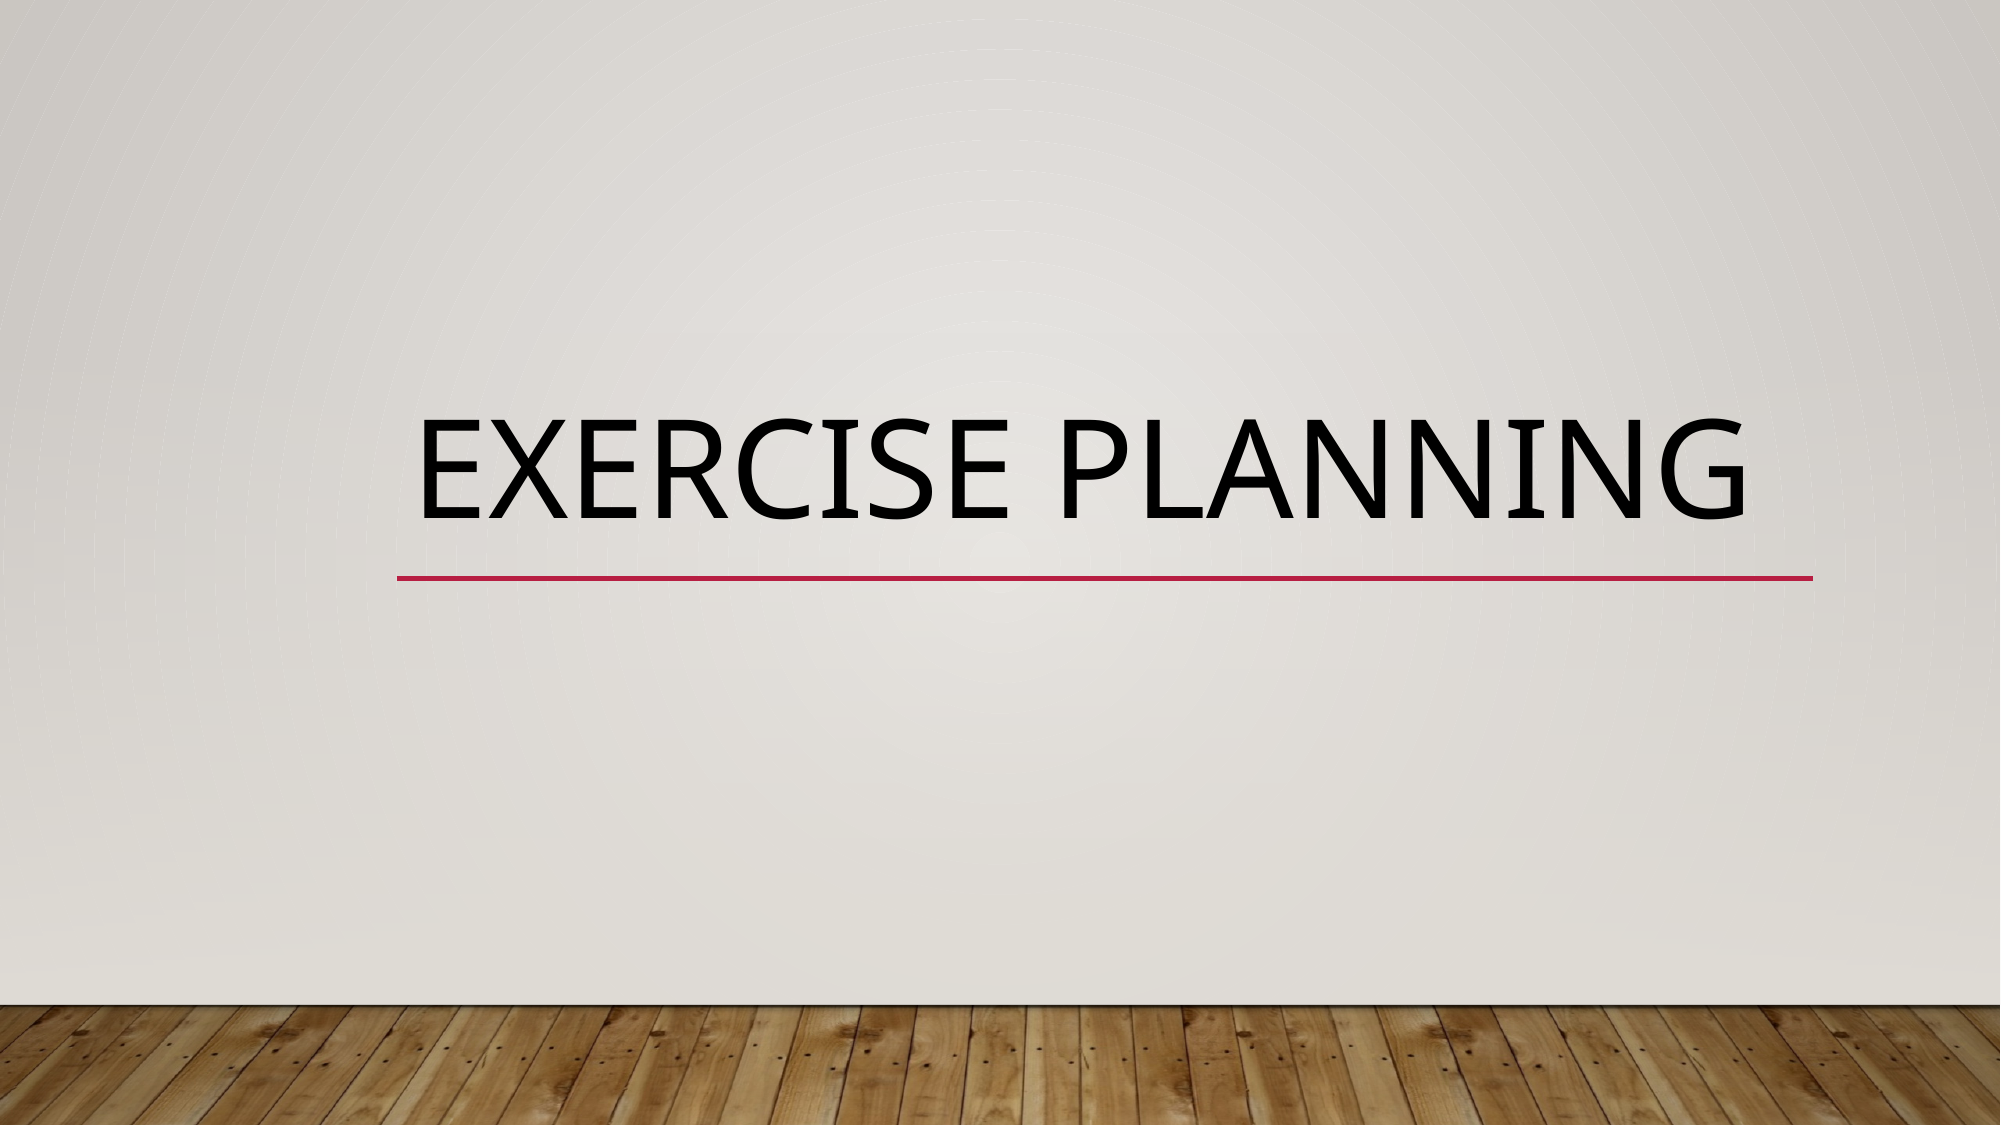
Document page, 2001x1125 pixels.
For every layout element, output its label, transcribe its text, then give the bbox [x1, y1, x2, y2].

title Exercise Planning [396, 131, 1814, 549]
picture [0, 1005, 2000, 1125]
